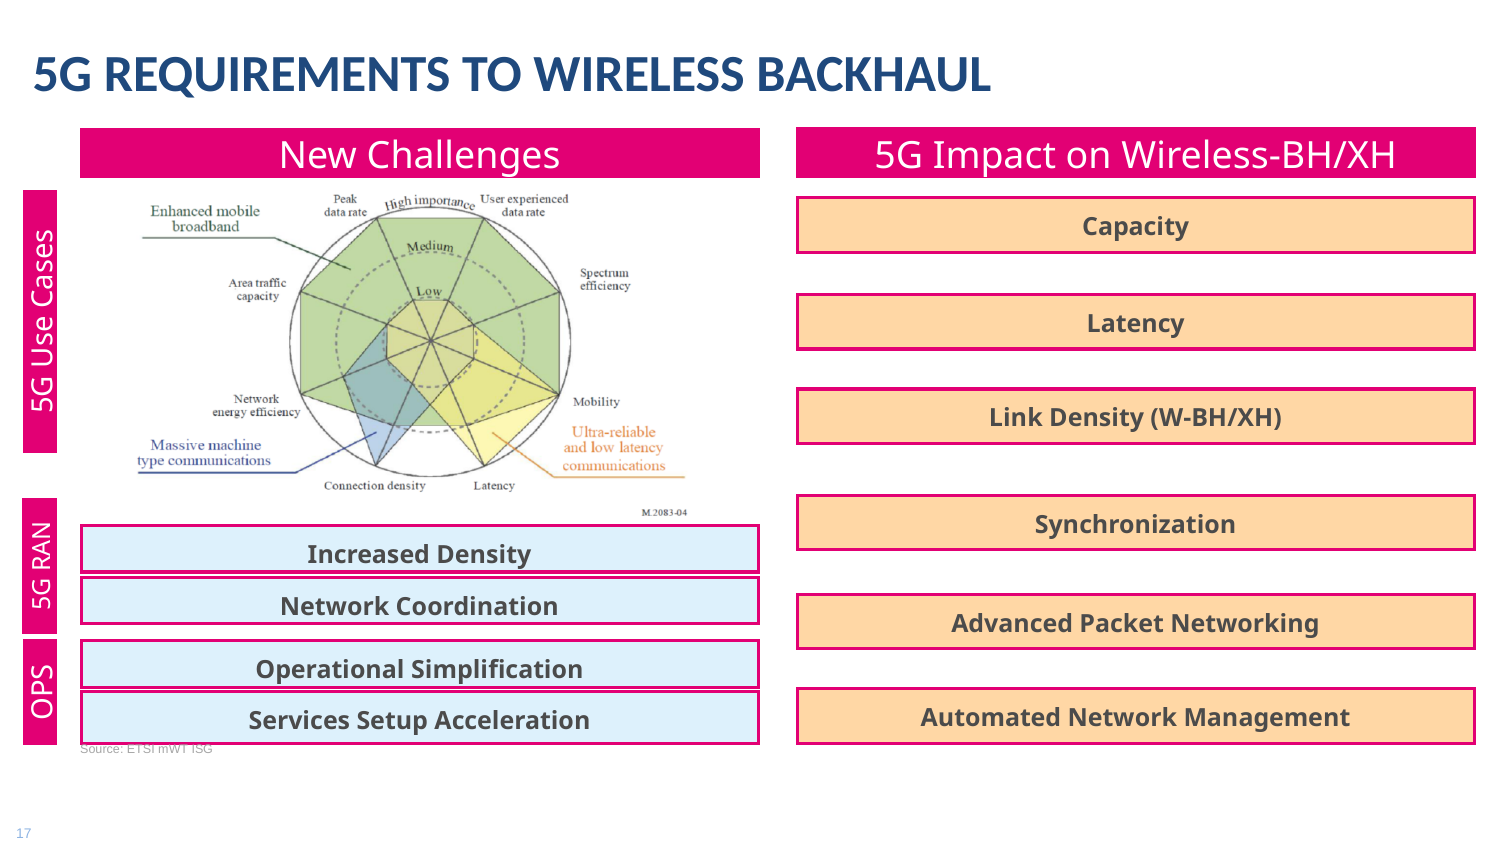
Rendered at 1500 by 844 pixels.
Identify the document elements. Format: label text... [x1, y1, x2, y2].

text_box OPS [24, 640, 56, 744]
text_box 5G Impact on Wireless-BH/XH [797, 128, 1475, 177]
text_box New Challenges [81, 129, 759, 177]
text_box 5G RAN [23, 499, 56, 633]
title 5G Requirements to wireless backhaul [17, 32, 1188, 103]
text_box Source: ETSI mWT ISG [65, 734, 228, 764]
picture [135, 191, 692, 521]
text_box Operational Simplification [81, 640, 759, 688]
text_box Network Coordination [81, 577, 759, 624]
text_box Increased Density [81, 525, 759, 573]
text_box Latency [797, 294, 1475, 349]
text_box Link Density (W-BH/XH) [797, 388, 1475, 444]
text_box 5G Use Cases [24, 191, 56, 452]
text_box Automated Network Management [797, 688, 1475, 744]
text_box Synchronization [797, 495, 1475, 550]
text_box Capacity [797, 197, 1475, 253]
text_box Services Setup Acceleration [81, 691, 759, 744]
text_box Advanced Packet Networking [797, 594, 1475, 649]
